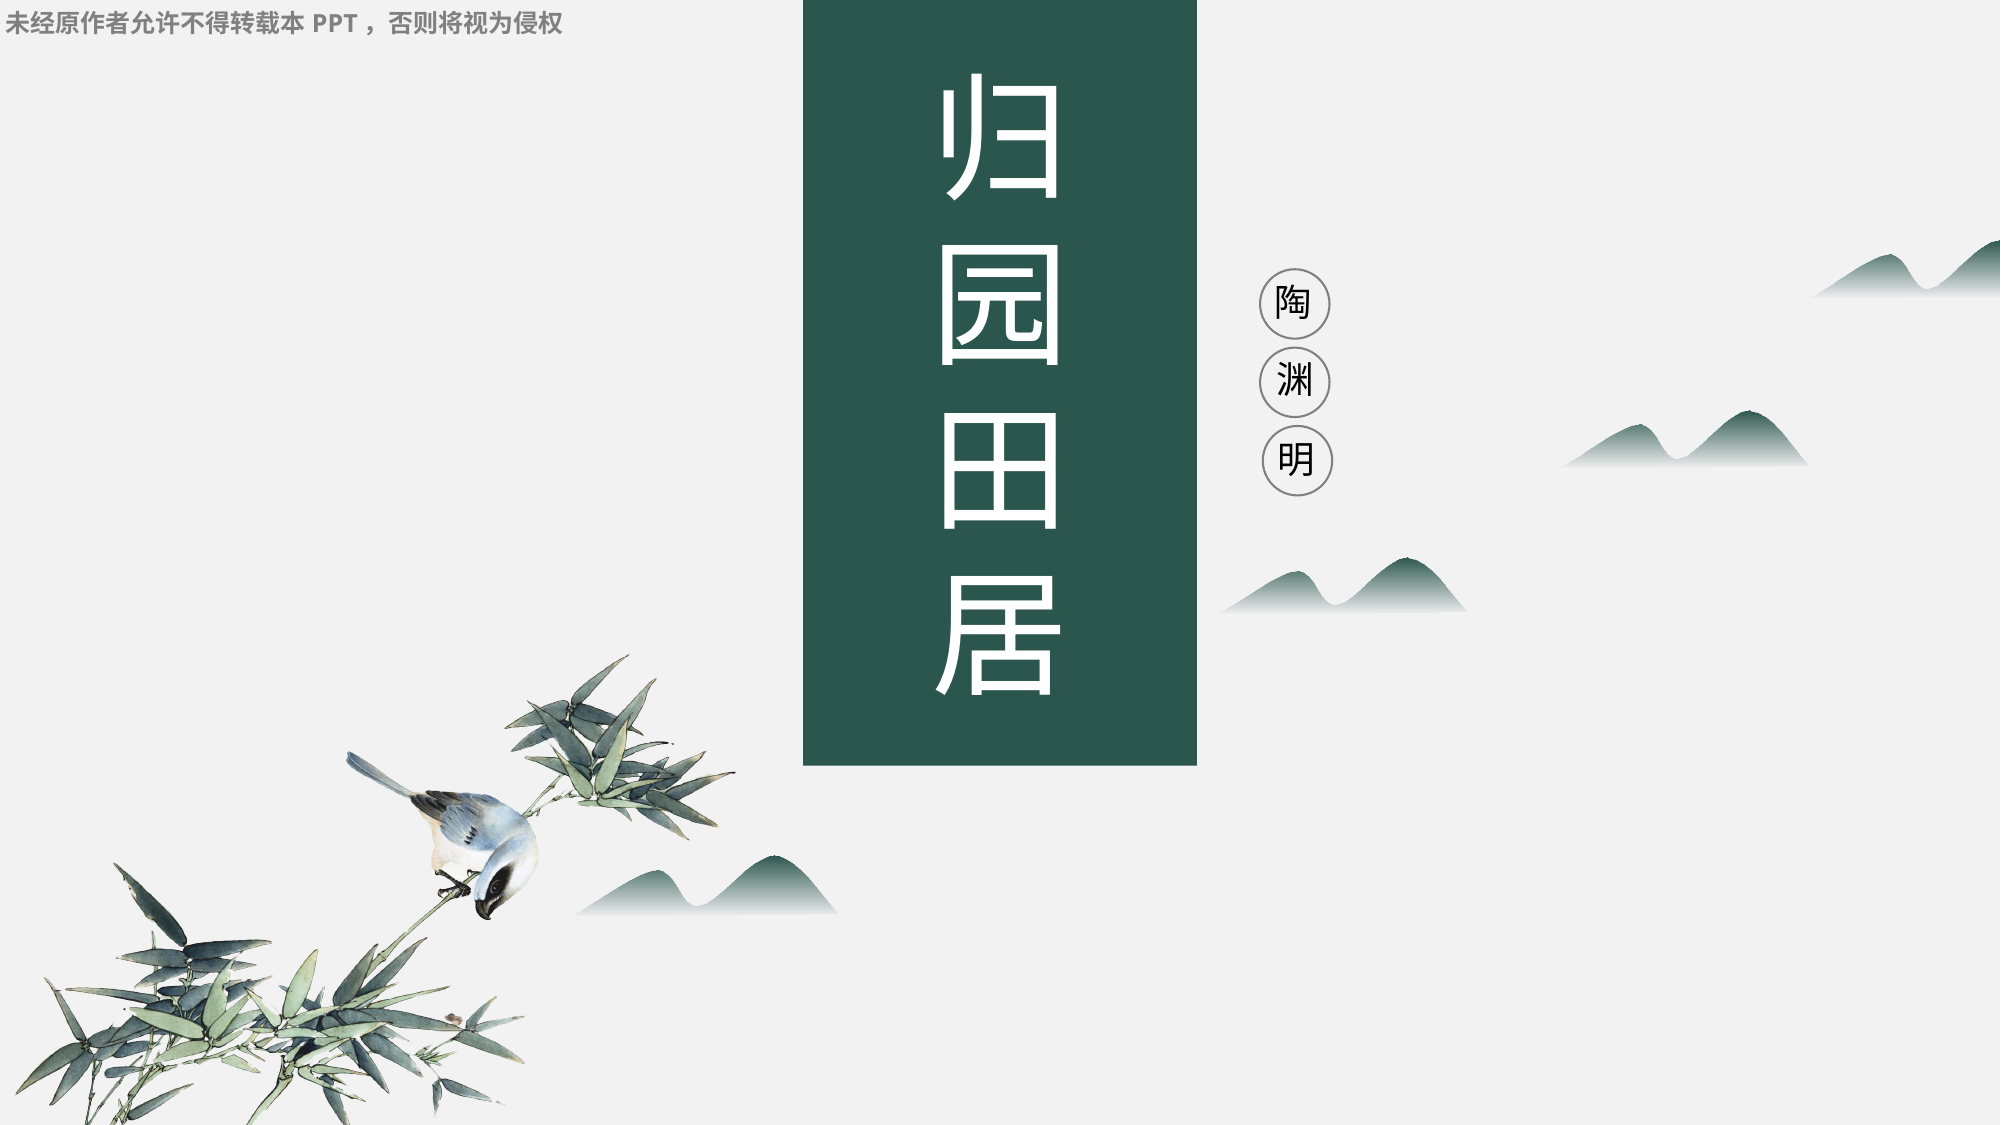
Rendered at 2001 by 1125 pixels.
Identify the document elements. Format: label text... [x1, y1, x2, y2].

picture [0, 650, 740, 1125]
text_box [1809, 239, 2000, 299]
text_box [1216, 556, 1468, 615]
text_box 归园田居 [862, 44, 1138, 719]
text_box [740, 854, 840, 915]
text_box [1260, 269, 1435, 496]
text_box [1559, 409, 1811, 469]
text_box [802, 0, 1198, 767]
